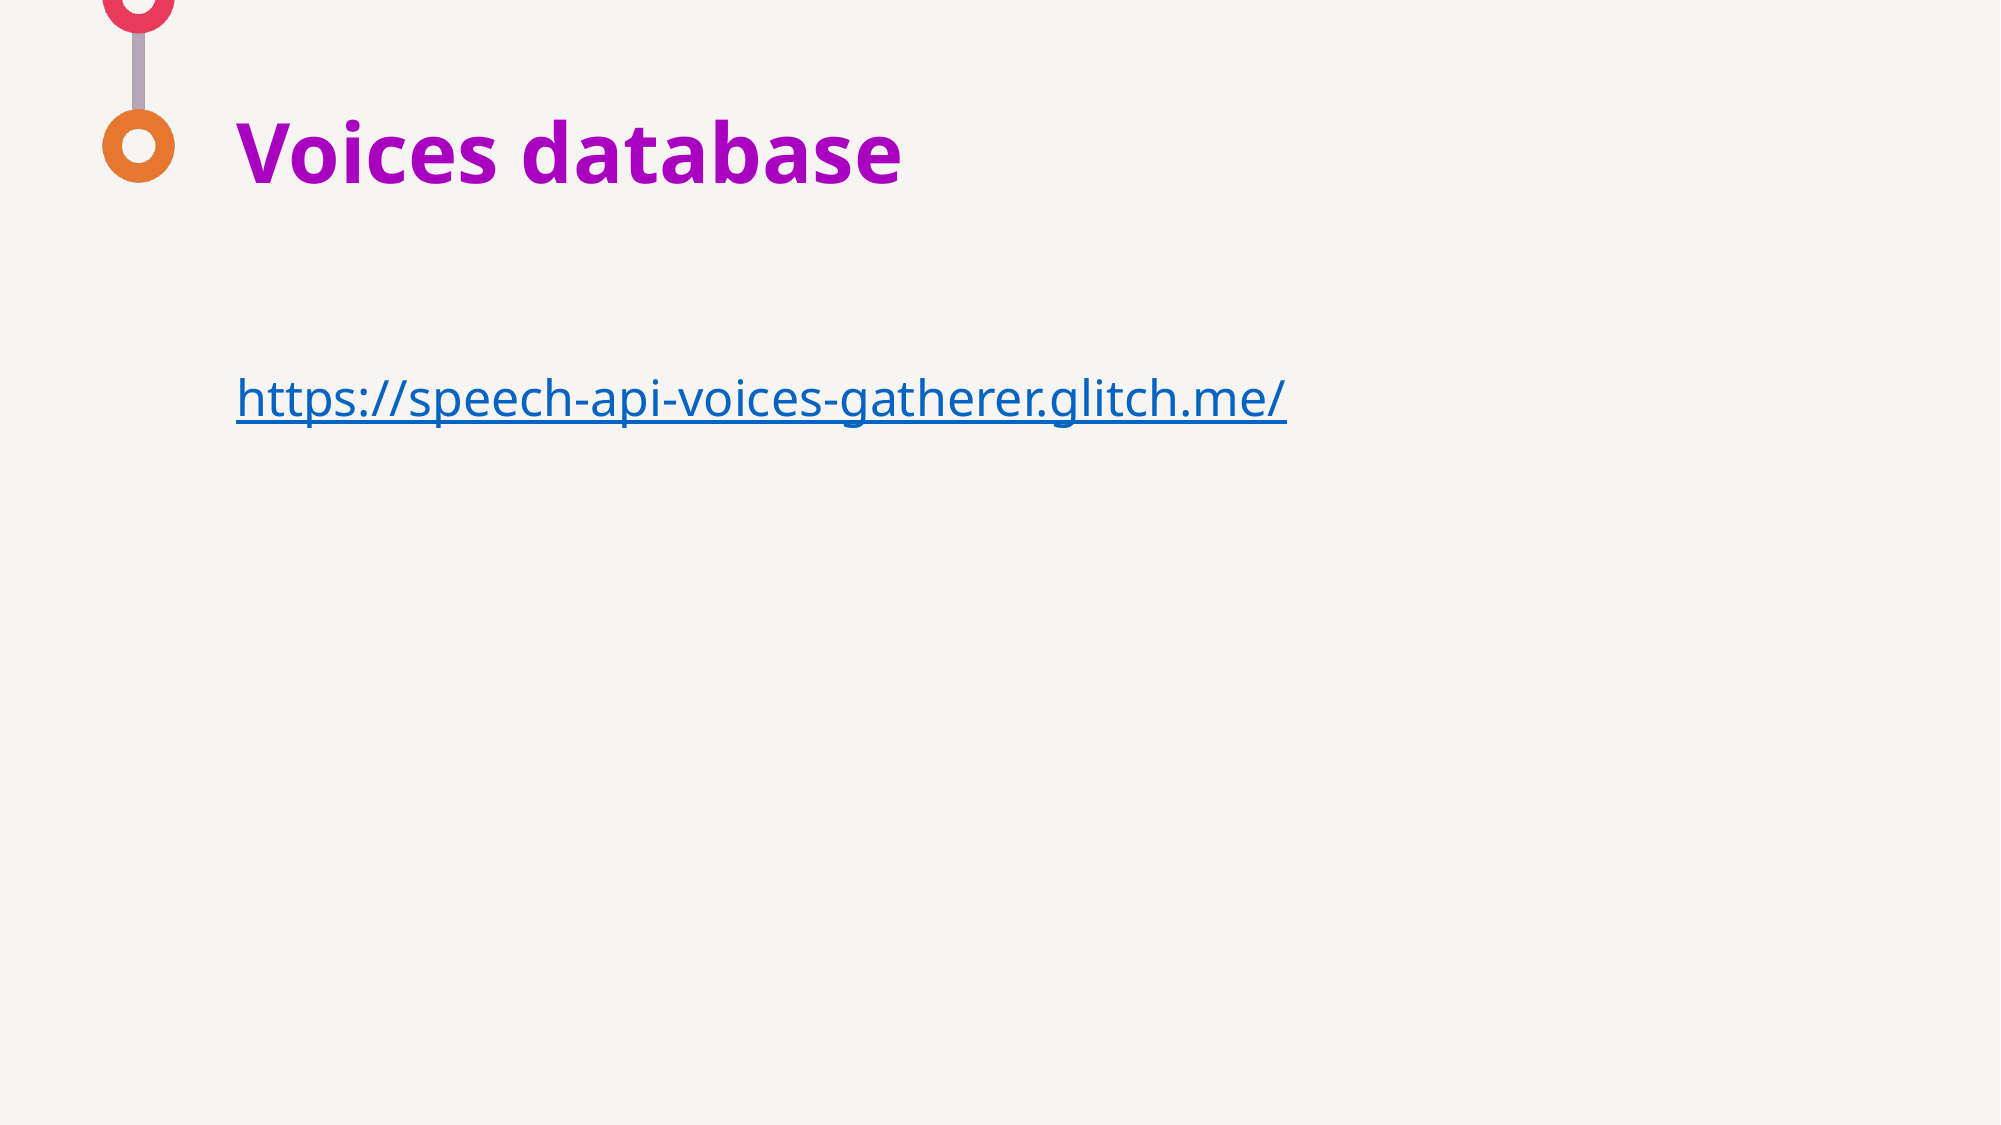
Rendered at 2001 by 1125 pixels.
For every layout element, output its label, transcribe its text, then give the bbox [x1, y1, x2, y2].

title Voices database [236, 111, 1388, 278]
picture [100, 0, 179, 192]
list https://speech-api-voices-gatherer.glitch.me/ [236, 359, 1646, 1014]
